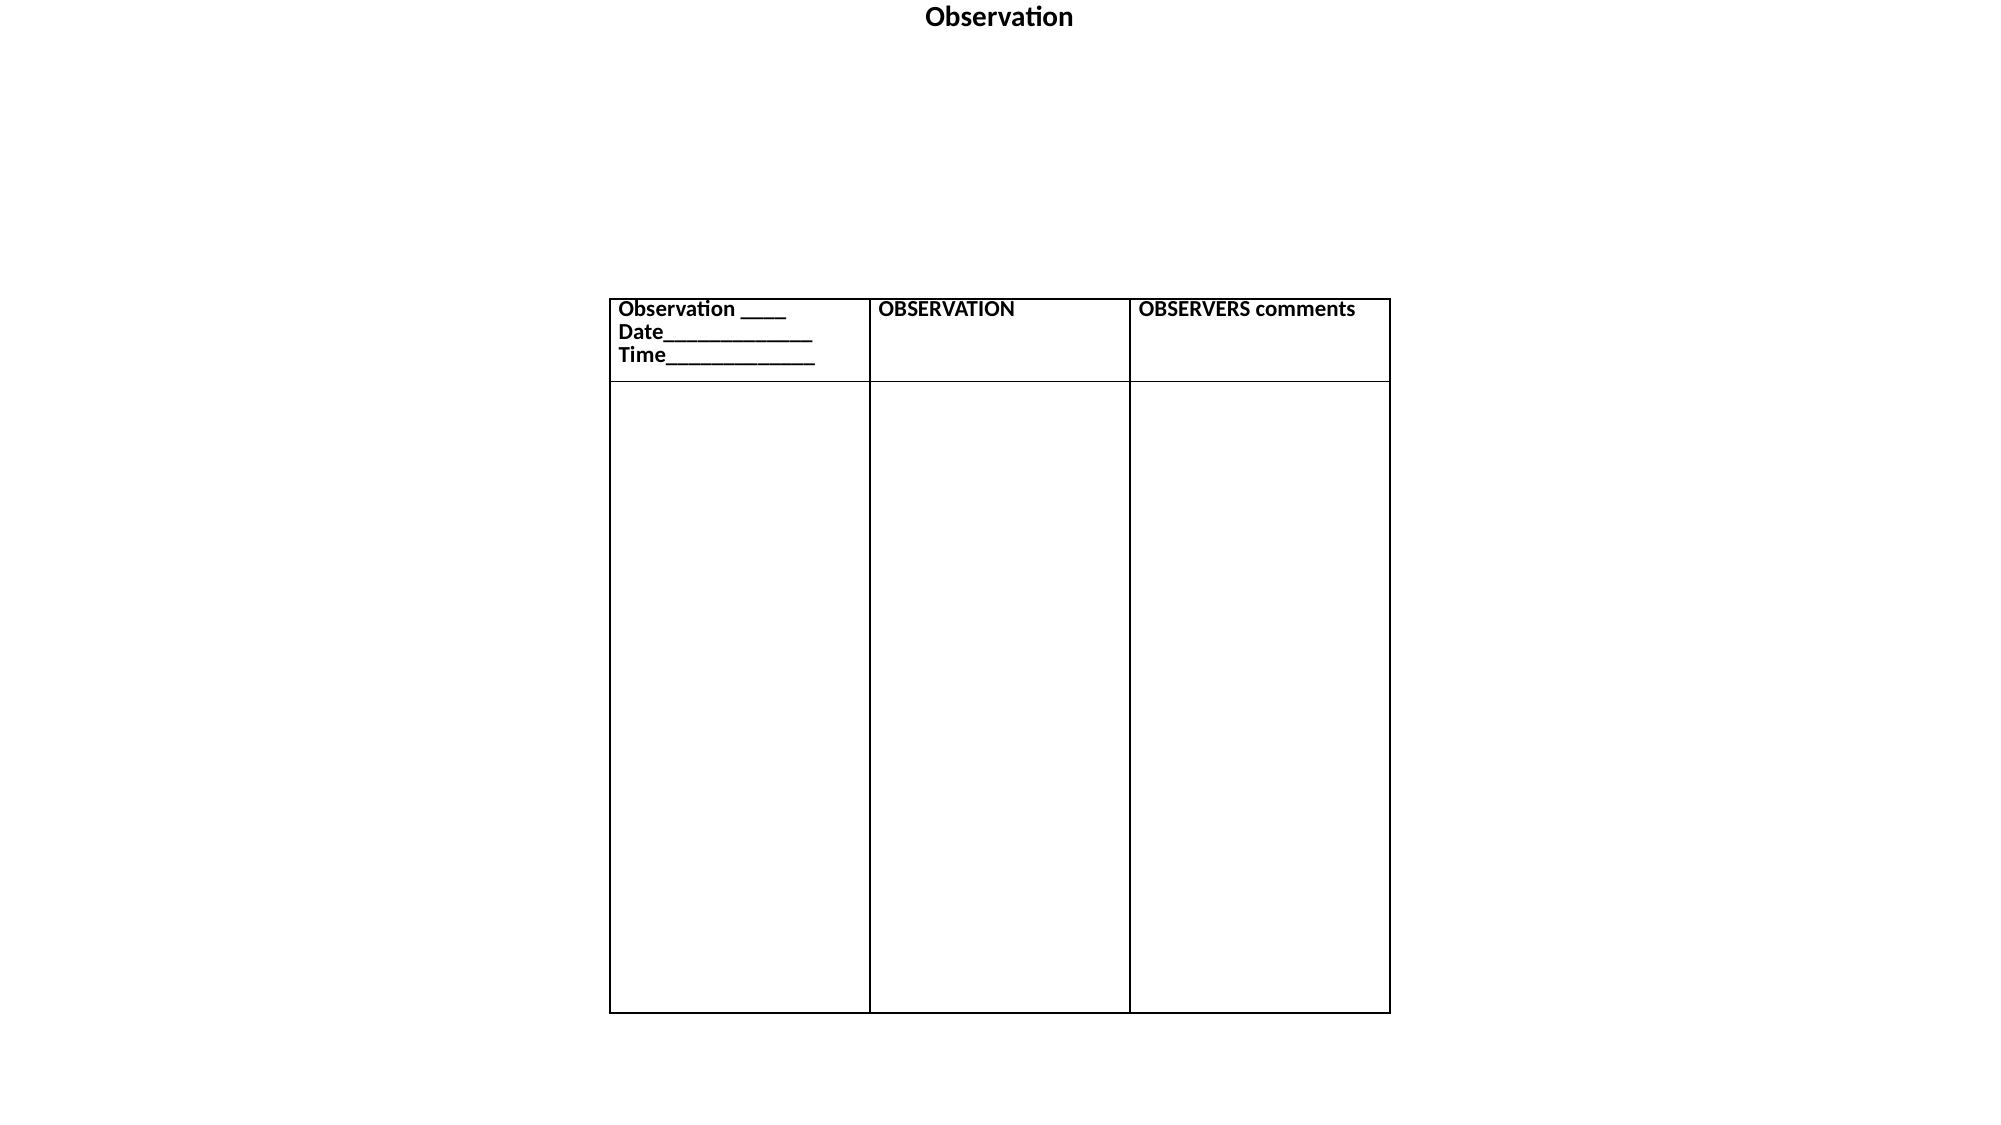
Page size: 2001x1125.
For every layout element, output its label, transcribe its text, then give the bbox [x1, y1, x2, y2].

text_box Observation [910, 0, 1090, 85]
table_header OBSERVATION [871, 300, 1129, 381]
table_header Observation ____ Date_____________ Time_____________ [611, 300, 869, 381]
table_cell [611, 382, 869, 1012]
table_cell [871, 382, 1129, 1012]
table_header OBSERVERS comments [1131, 300, 1389, 381]
table_cell [1131, 382, 1389, 1012]
